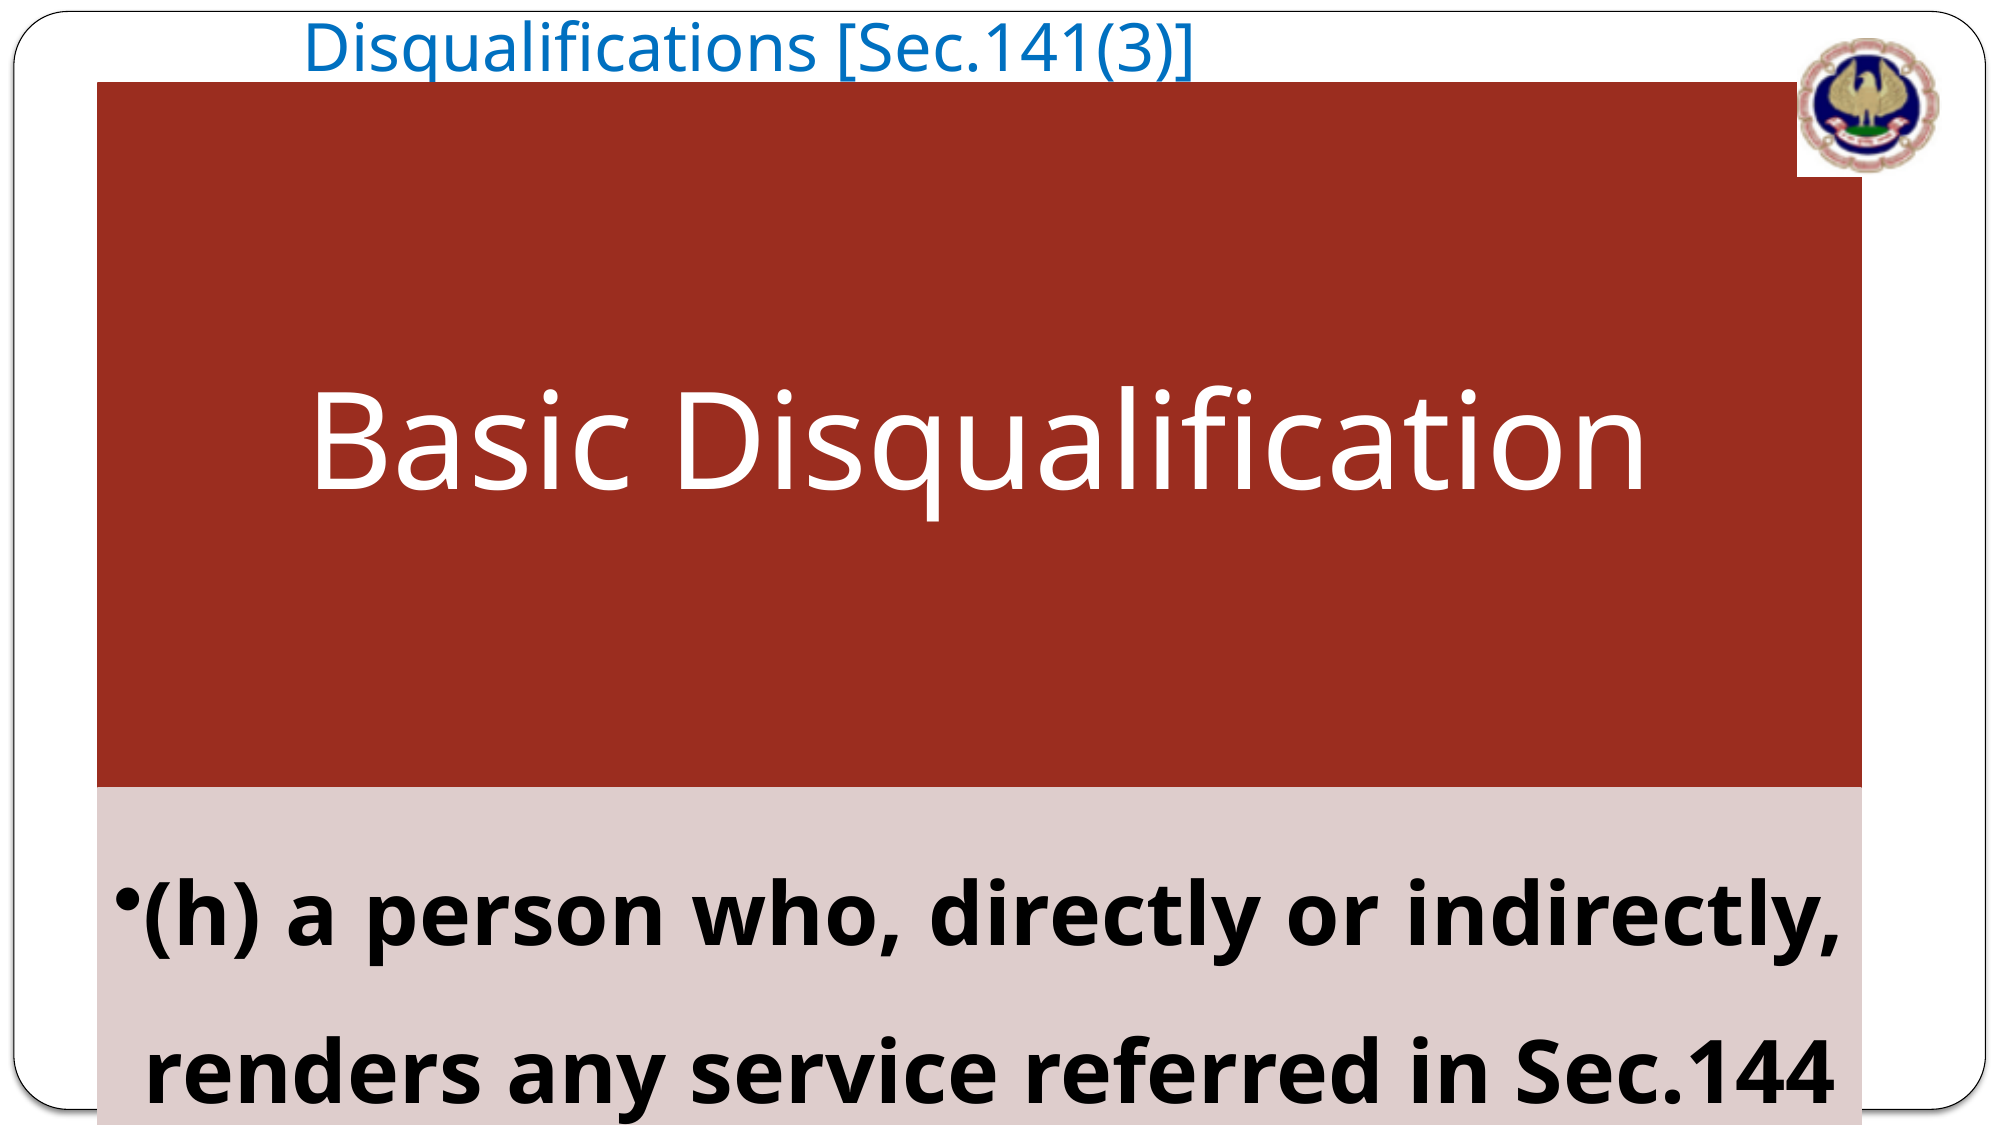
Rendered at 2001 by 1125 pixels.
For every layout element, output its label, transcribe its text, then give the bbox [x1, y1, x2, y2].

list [97, 82, 1862, 1125]
picture [1797, 38, 1942, 177]
title Disqualifications [Sec.141(3)] [287, 24, 1675, 80]
